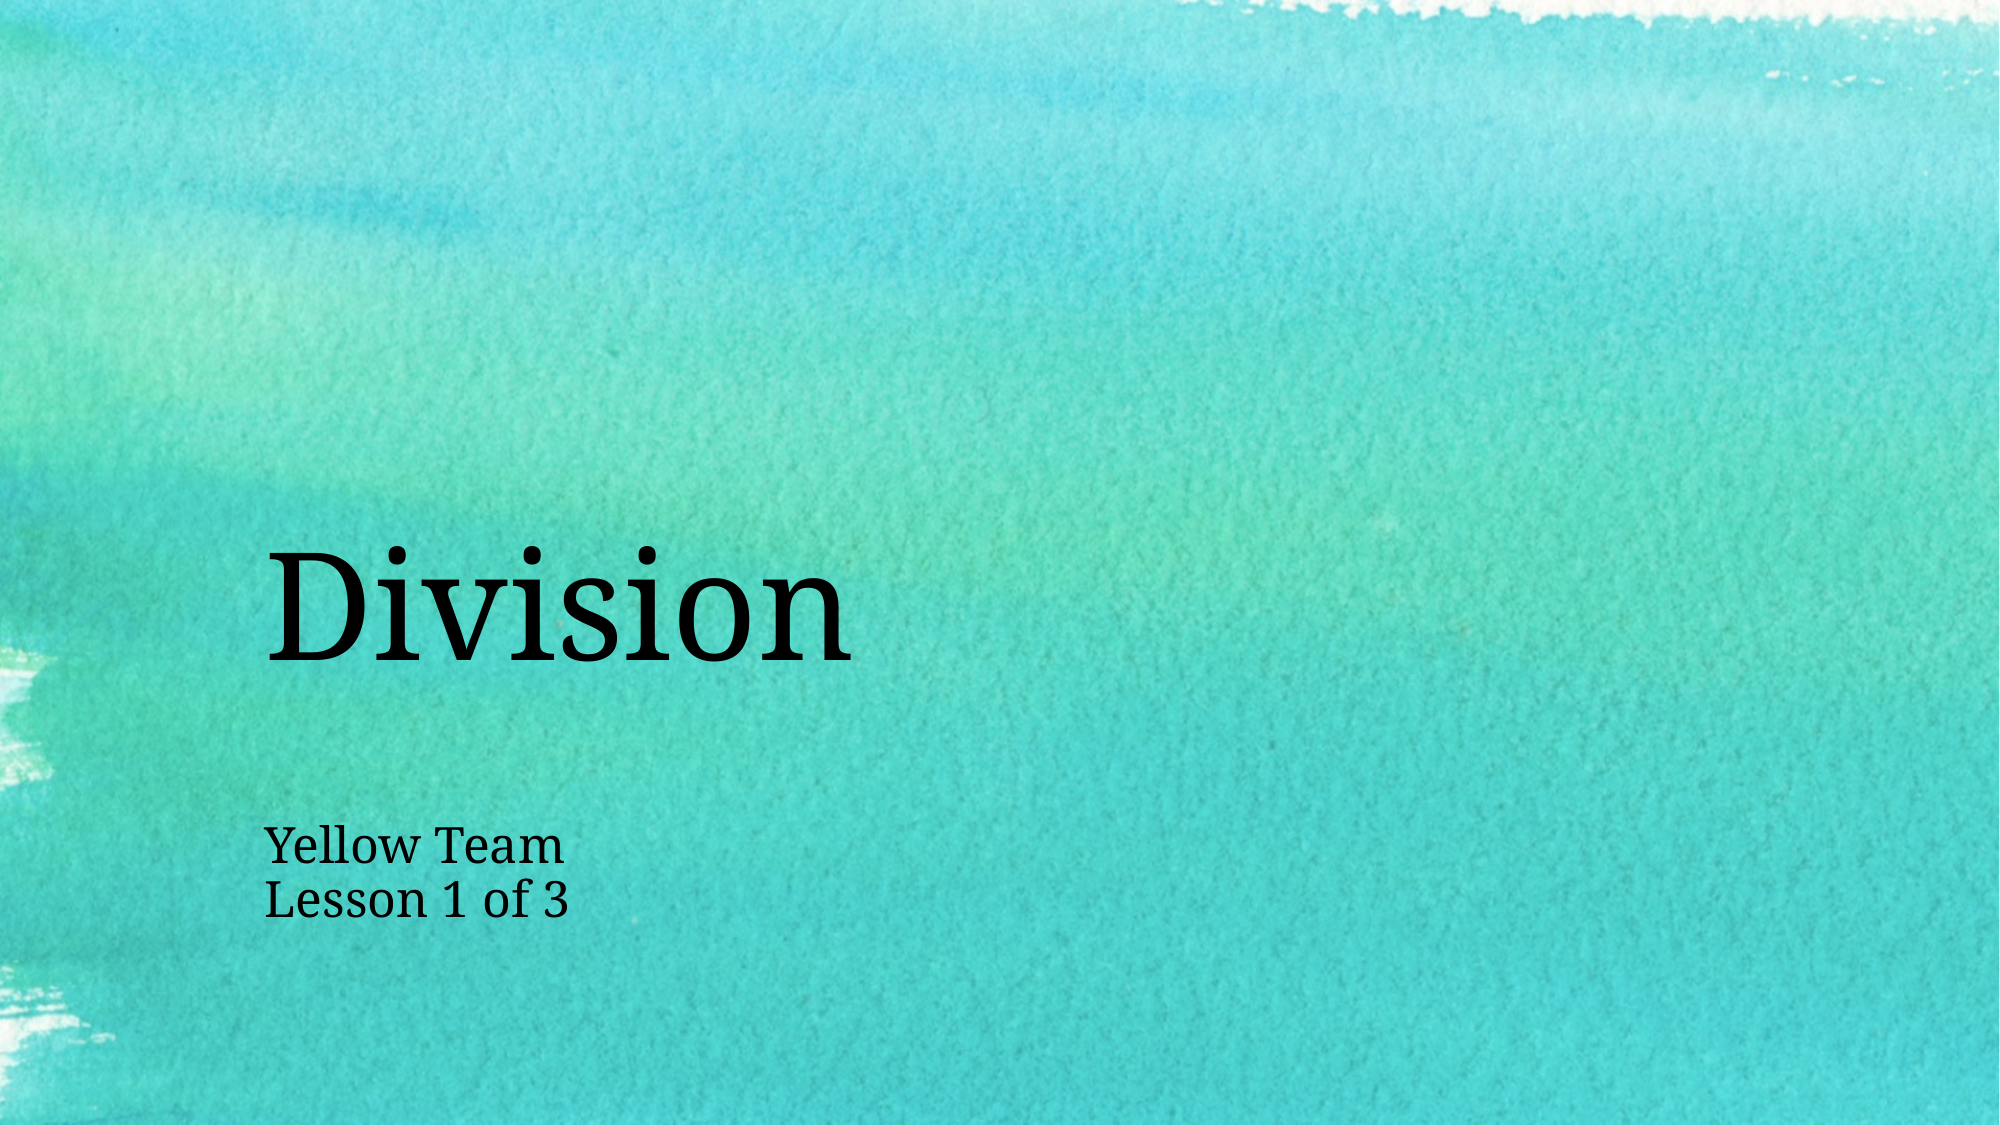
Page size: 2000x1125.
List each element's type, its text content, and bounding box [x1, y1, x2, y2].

subtitle Yellow Team Lesson 1 of 3 [249, 812, 1600, 988]
title Division [249, 224, 1750, 800]
picture [0, 0, 2000, 1125]
